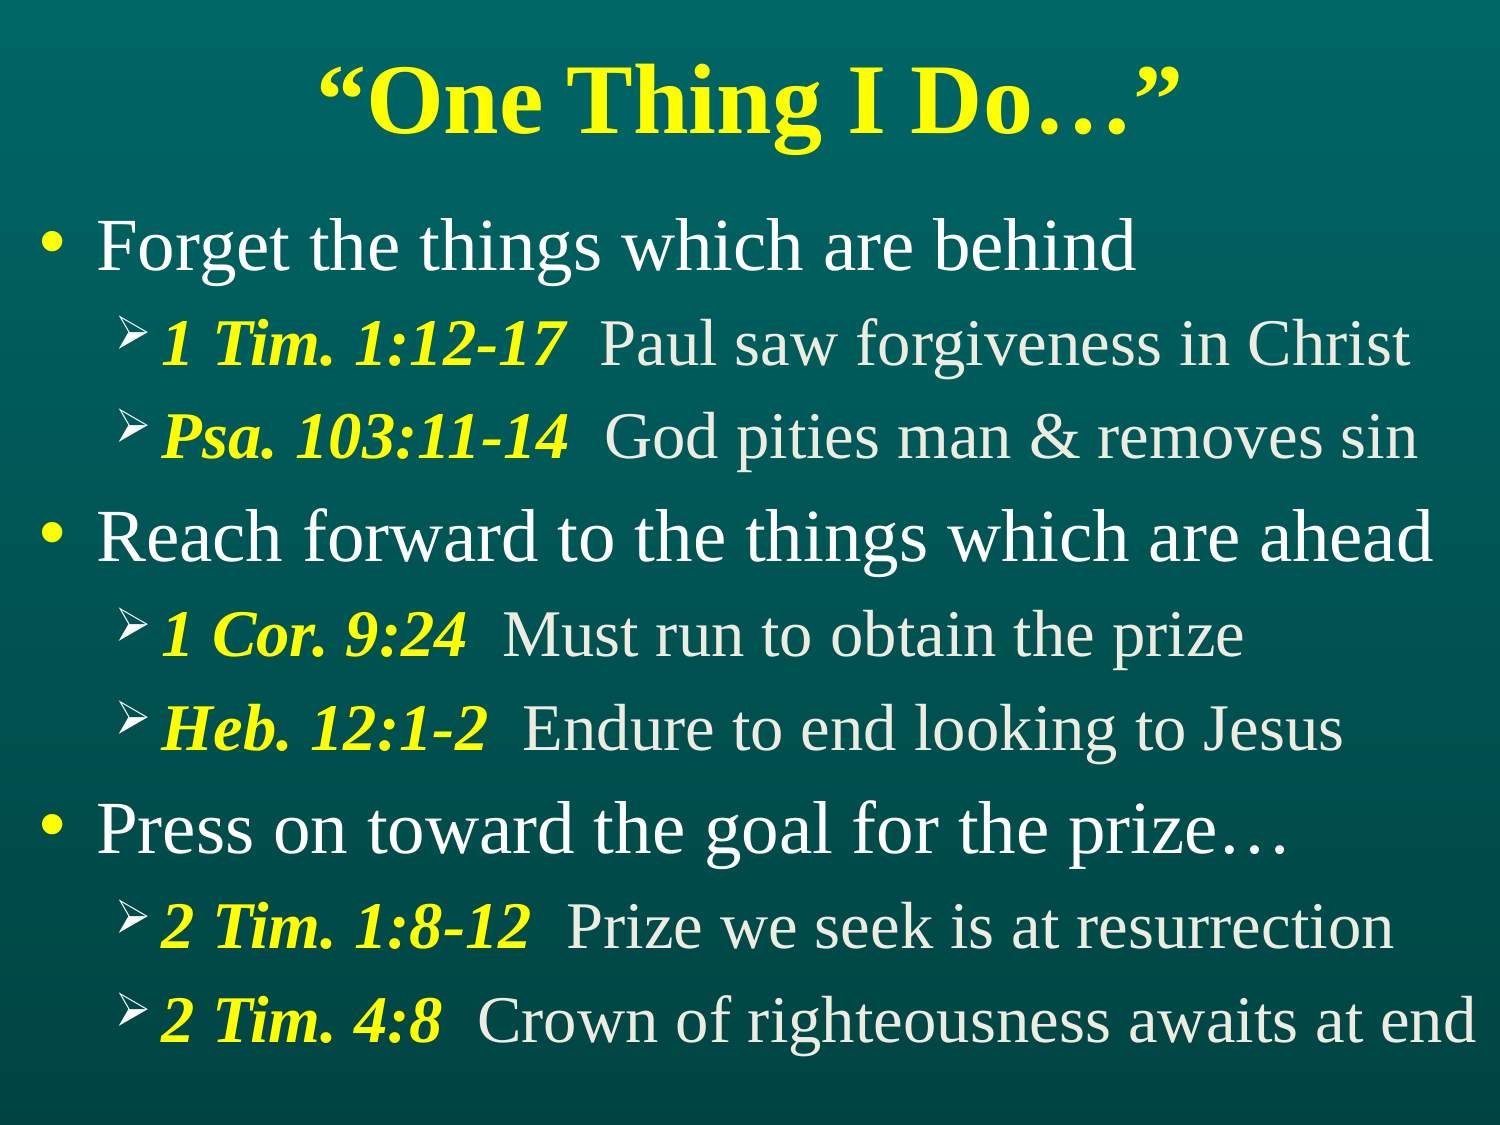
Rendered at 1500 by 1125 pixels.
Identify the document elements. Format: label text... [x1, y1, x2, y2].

list Forget the things which are behind 1 Tim. 1:12-17 Paul saw forgiveness in Christ Psa. 103:11-14 God pities man & removes sin Reach forward to the things which are ahead 1 Cor. 9:24 Must run to obtain the prize Heb. 12:1-2 Endure to end looking to Jesus Press on toward the goal for the prize… 2 Tim. 1:8-12 Prize we seek is at resurrection 2 Tim. 4:8 Crown of righteousness awaits at end [24, 187, 1500, 1125]
title “One Thing I Do…” [75, 0, 1425, 187]
